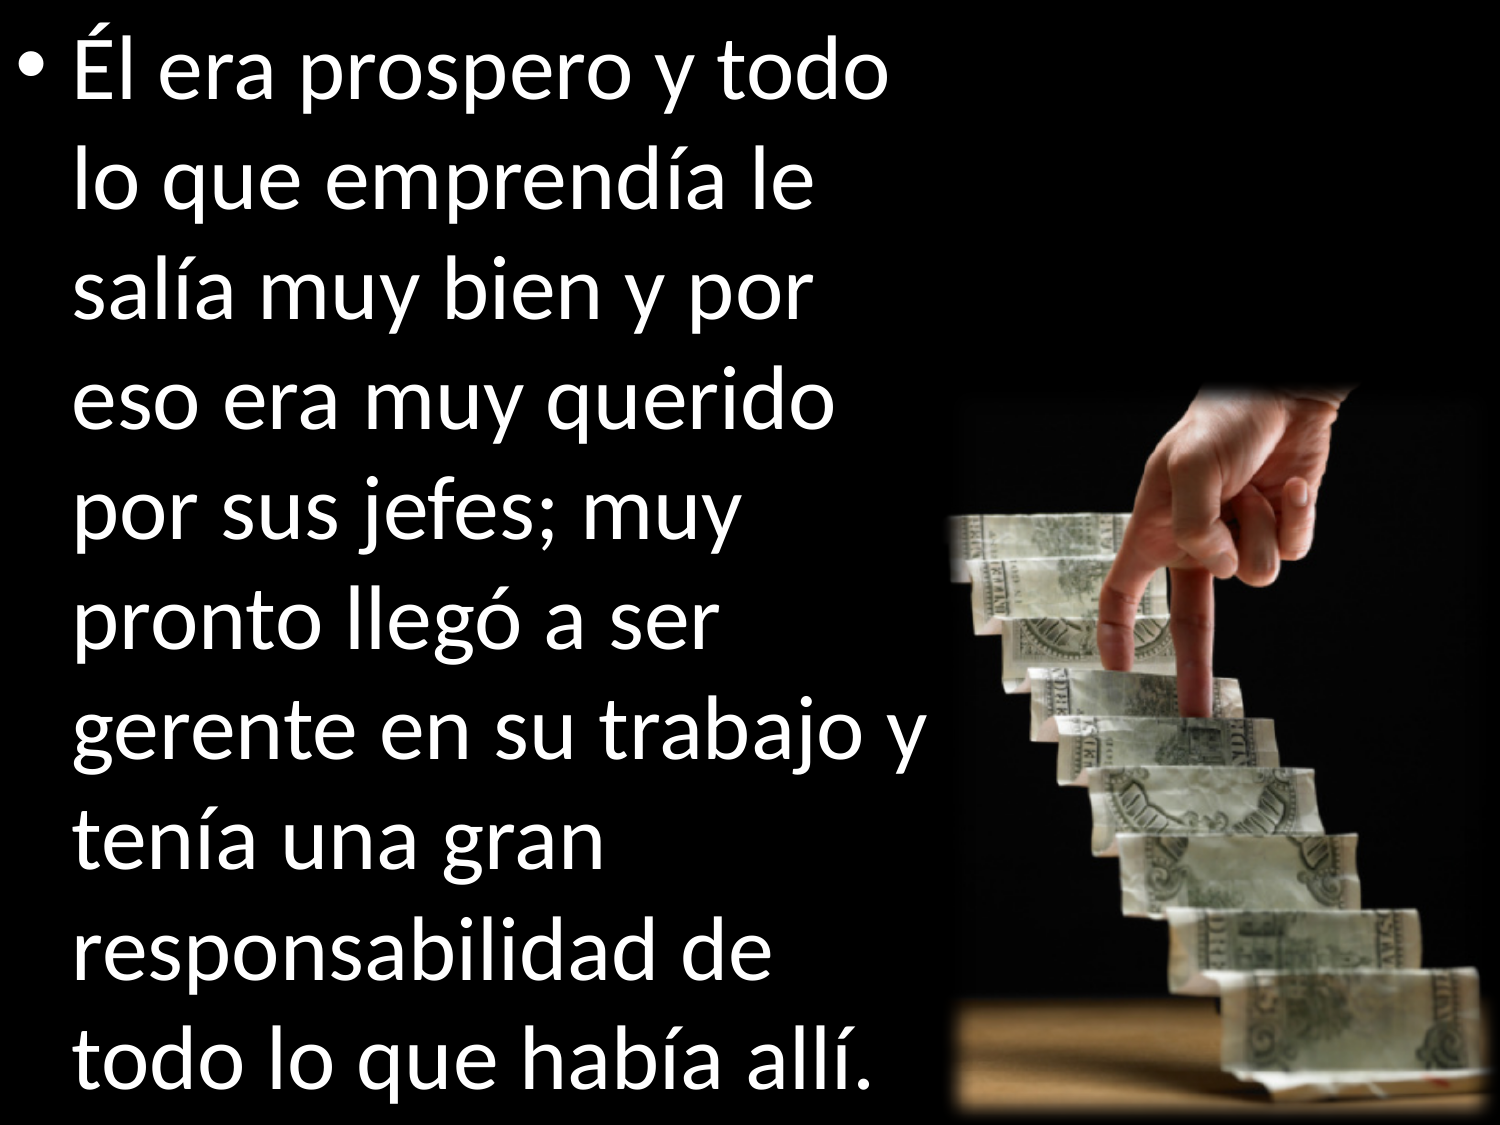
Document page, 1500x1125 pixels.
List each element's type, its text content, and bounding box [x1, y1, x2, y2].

picture [940, 379, 1500, 1125]
list Él era prospero y todo lo que emprendía le salía muy bien y por eso era muy querido por sus jefes; muy pronto llegó a ser gerente en su trabajo y tenía una gran responsabilidad de todo lo que había allí. [0, 0, 950, 1125]
